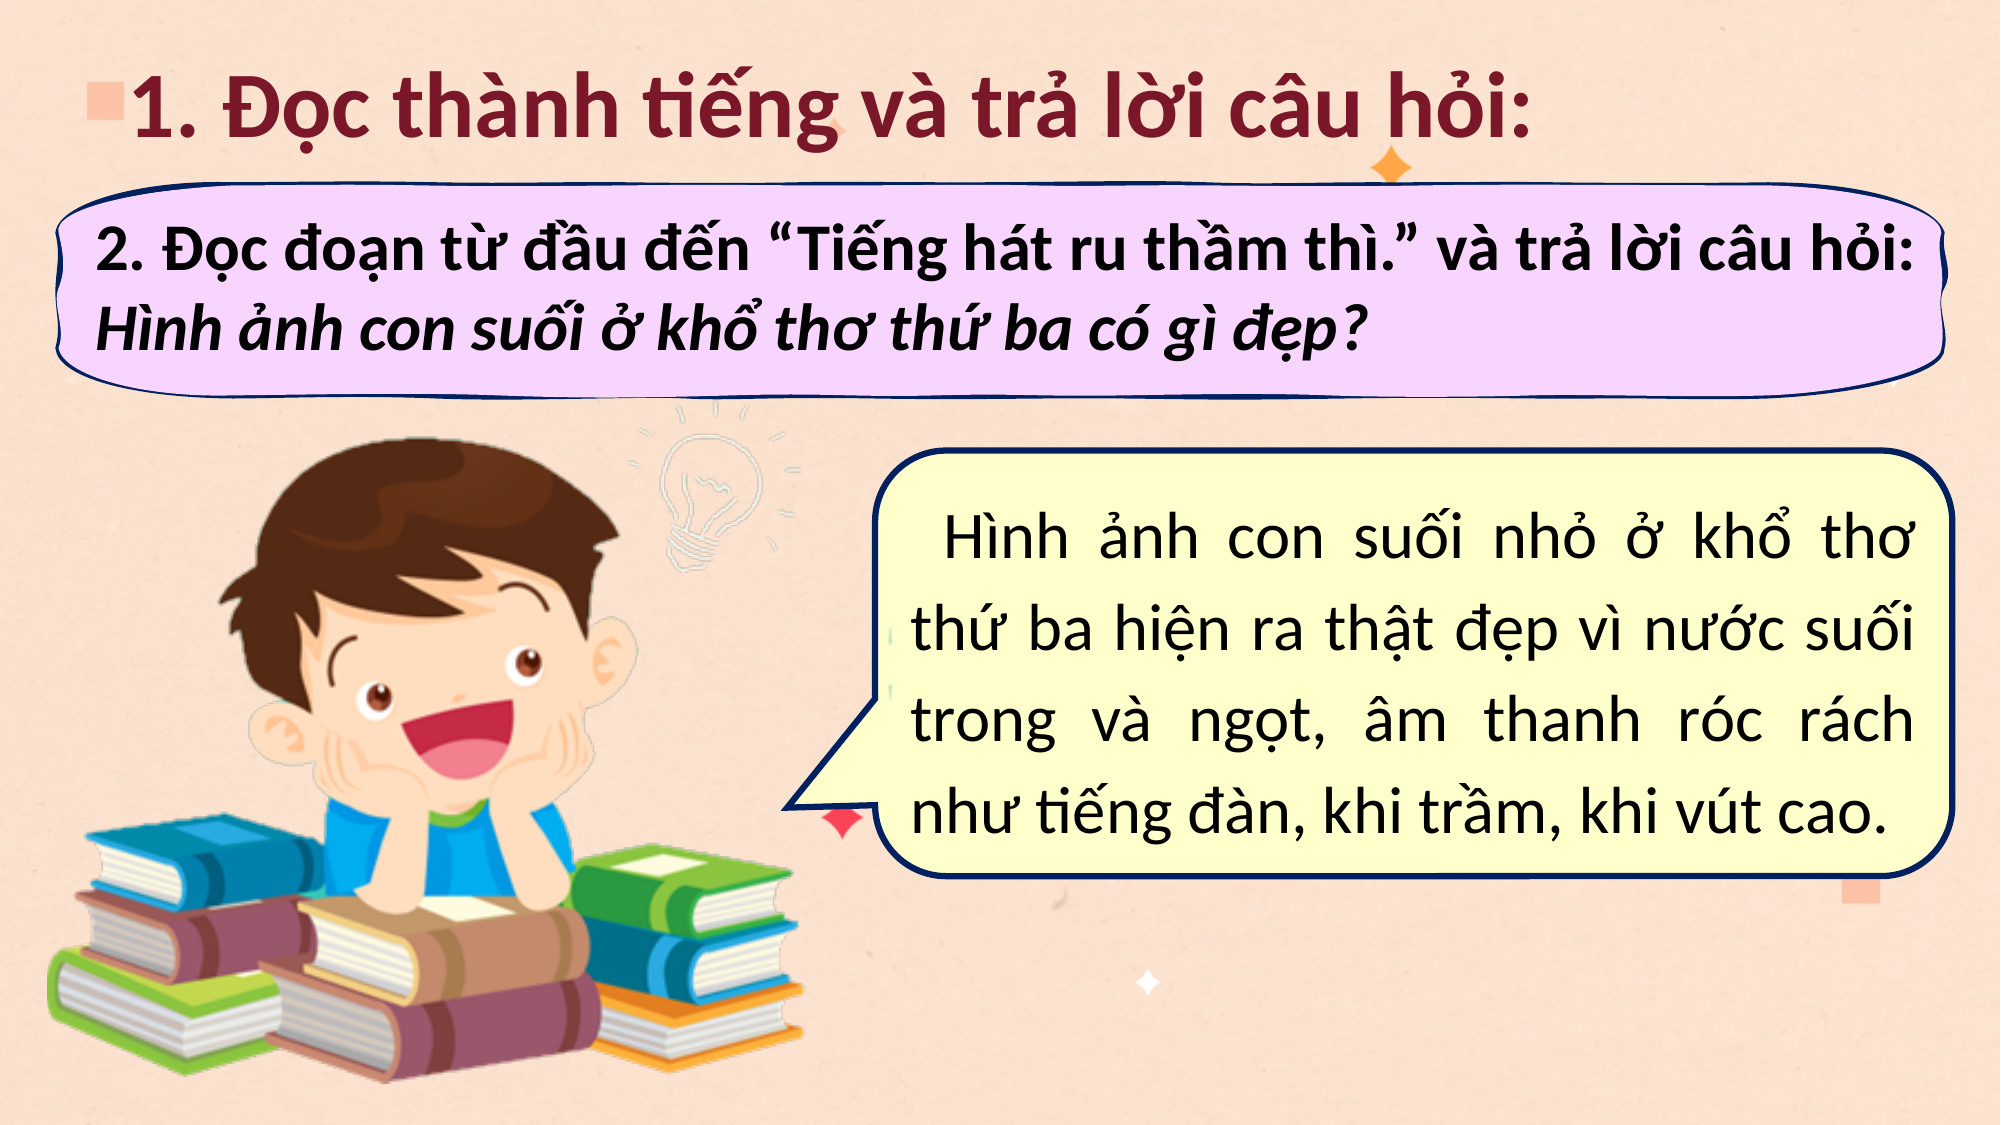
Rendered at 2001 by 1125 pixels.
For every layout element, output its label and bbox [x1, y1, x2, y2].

text_box [58, 185, 1942, 396]
picture [0, 0, 2000, 1125]
